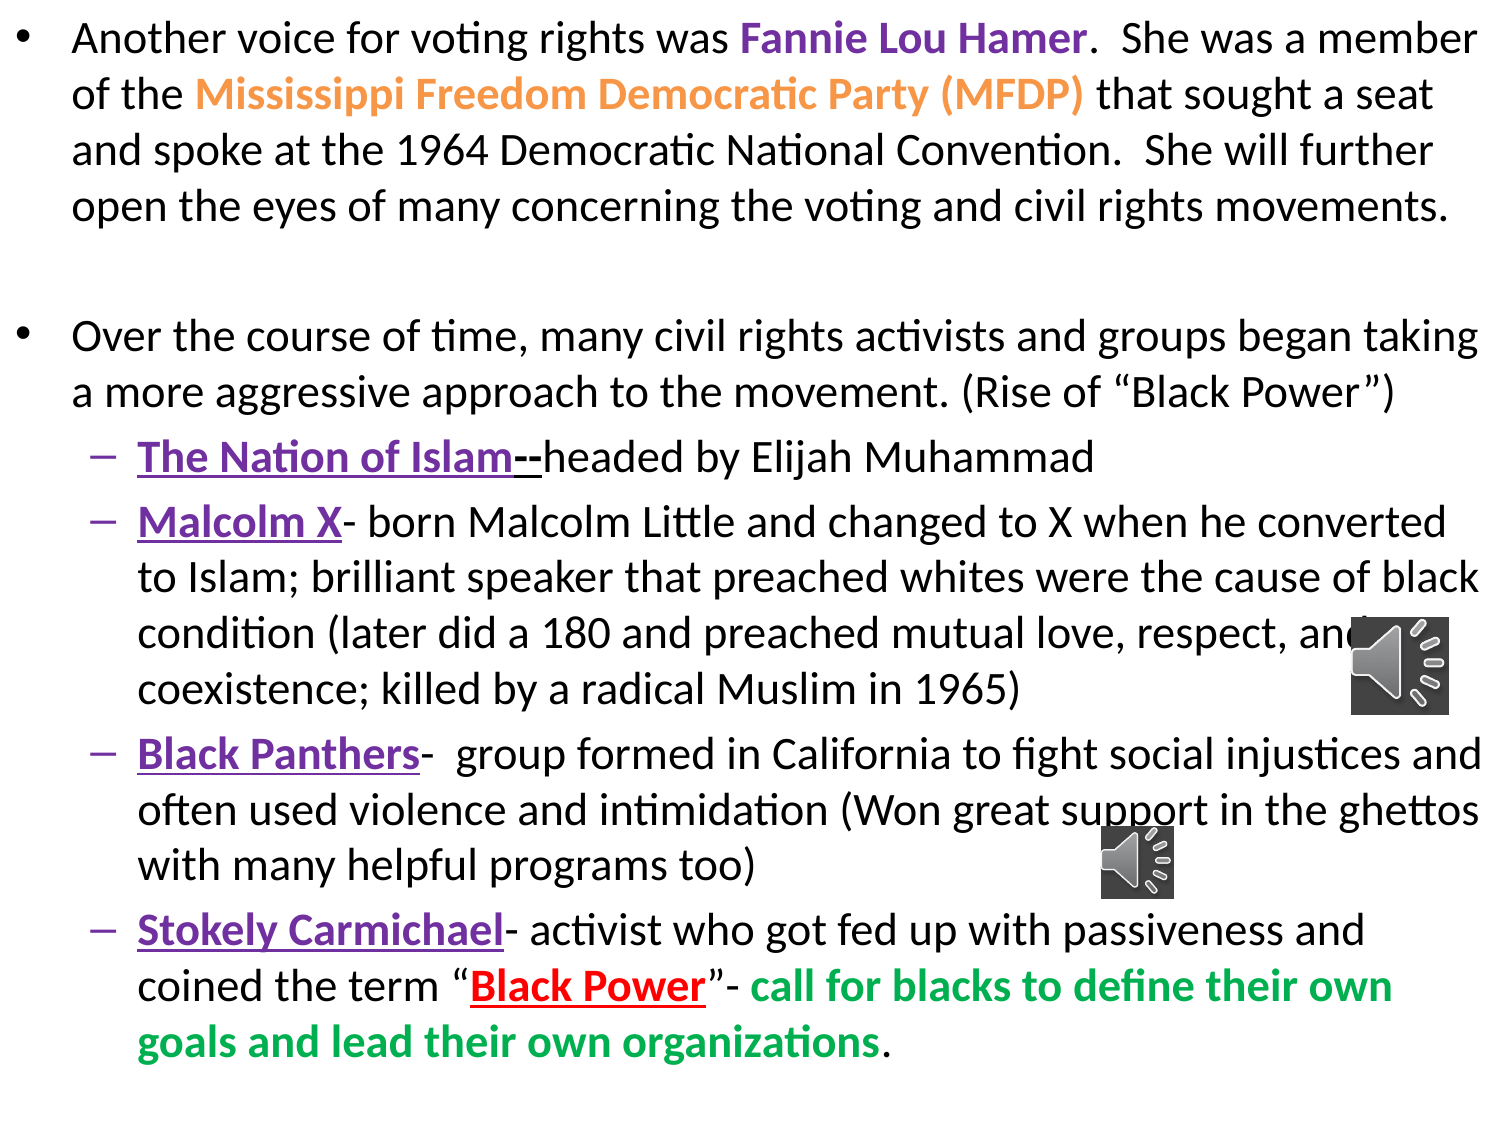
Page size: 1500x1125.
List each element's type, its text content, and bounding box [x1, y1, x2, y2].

list Another voice for voting rights was Fannie Lou Hamer. She was a member of the Mississippi Freedom Democratic Party (MFDP) that sought a seat and spoke at the 1964 Democratic National Convention. She will further open the eyes of many concerning the voting and civil rights movements. Over the course of time, many civil rights activists and groups began taking a more aggressive approach to the movement. (Rise of “Black Power”) The Nation of Islam--headed by Elijah Muhammad Malcolm X- born Malcolm Little and changed to X when he converted to Islam; brilliant speaker that preached whites were the cause of black condition (later did a 180 and preached mutual love, respect, and coexistence; killed by a radical Muslim in 1965) Black Panthers- group formed in California to fight social injustices and often used violence and intimidation (Won great support in the ghettos with many helpful programs too) Stokely Carmichael- activist who got fed up with passiveness and coined the term “Black Power”- call for blacks to define their own goals and lead their own organizations. [0, 0, 1500, 1125]
picture [1099, 824, 1176, 901]
picture [1349, 615, 1451, 717]
